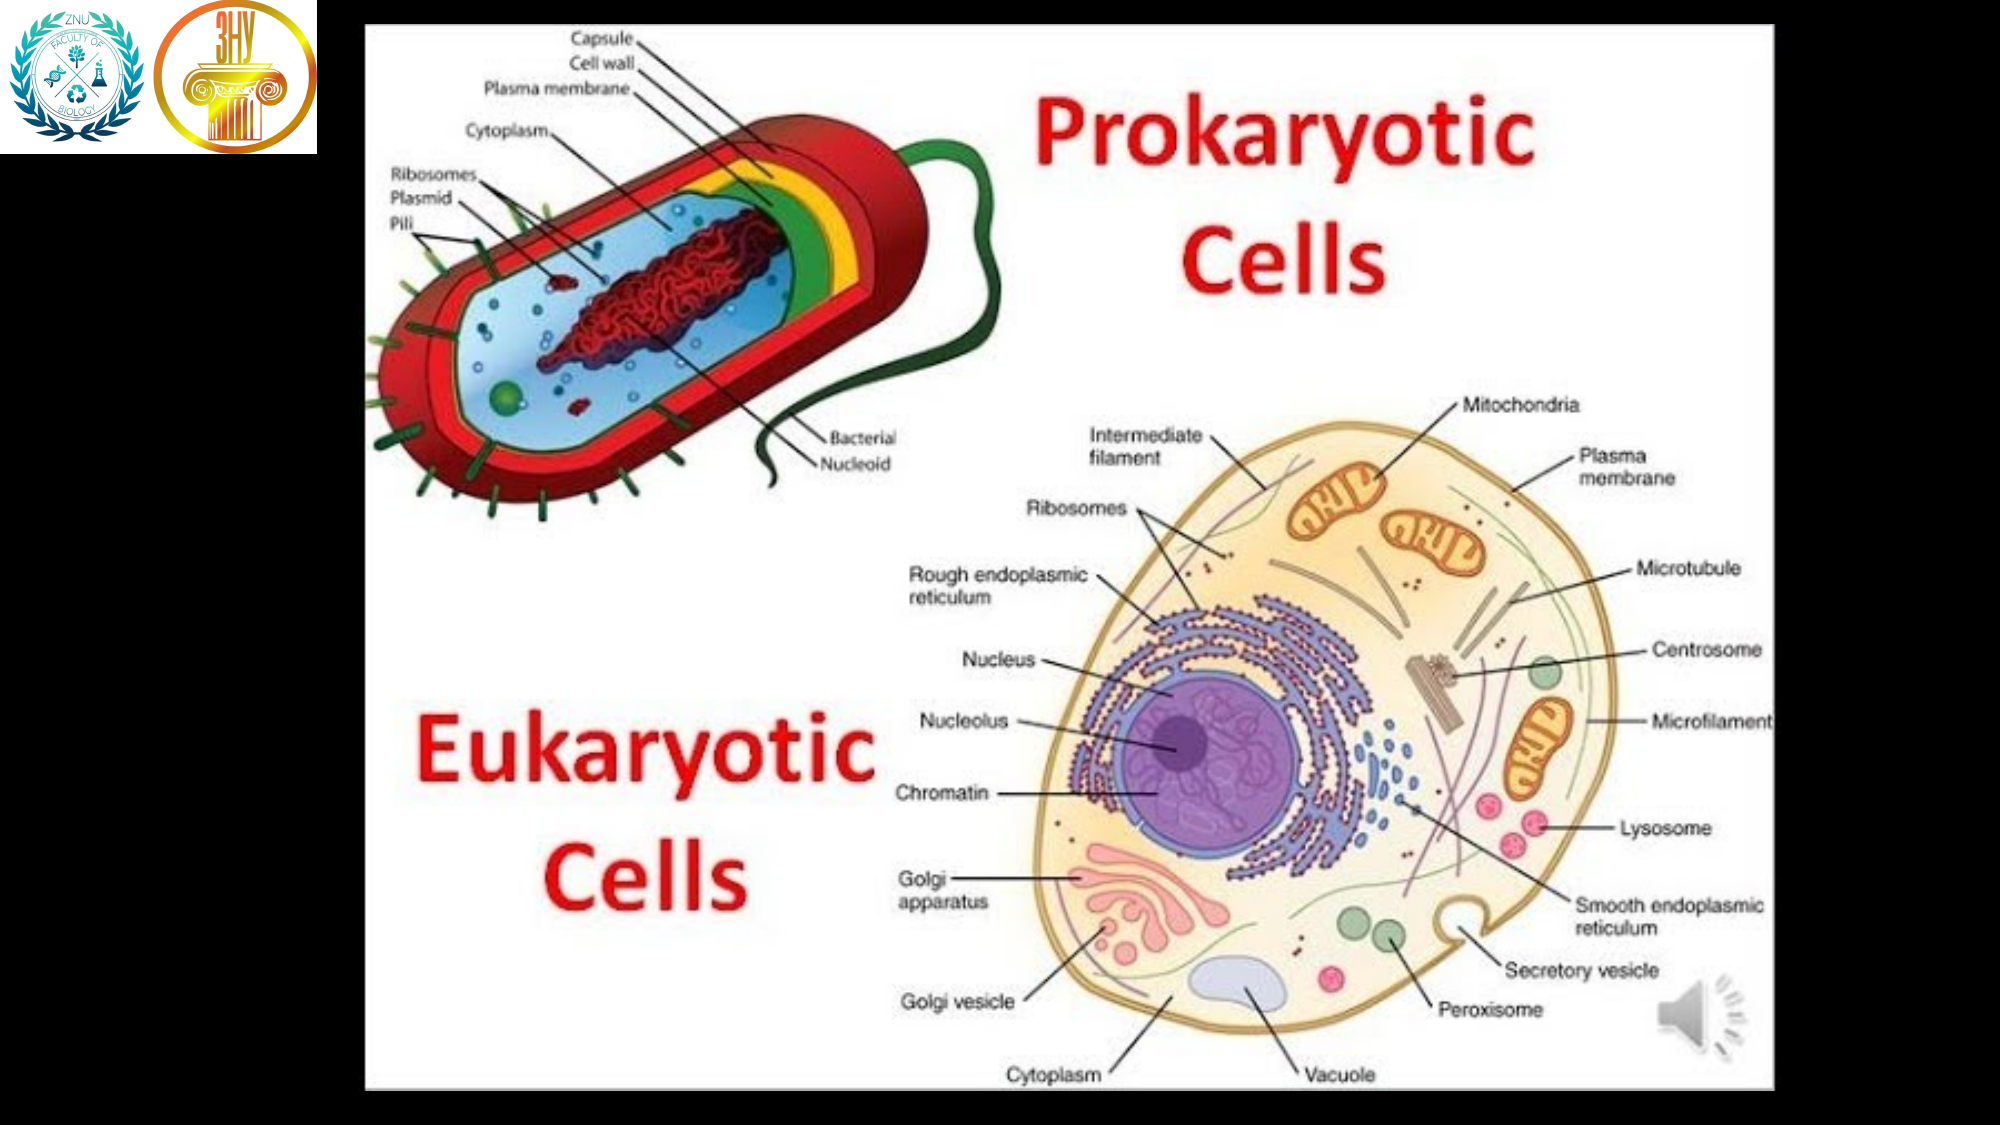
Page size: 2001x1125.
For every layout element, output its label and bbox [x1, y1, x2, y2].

picture [0, 0, 317, 154]
picture [359, 24, 1782, 1091]
